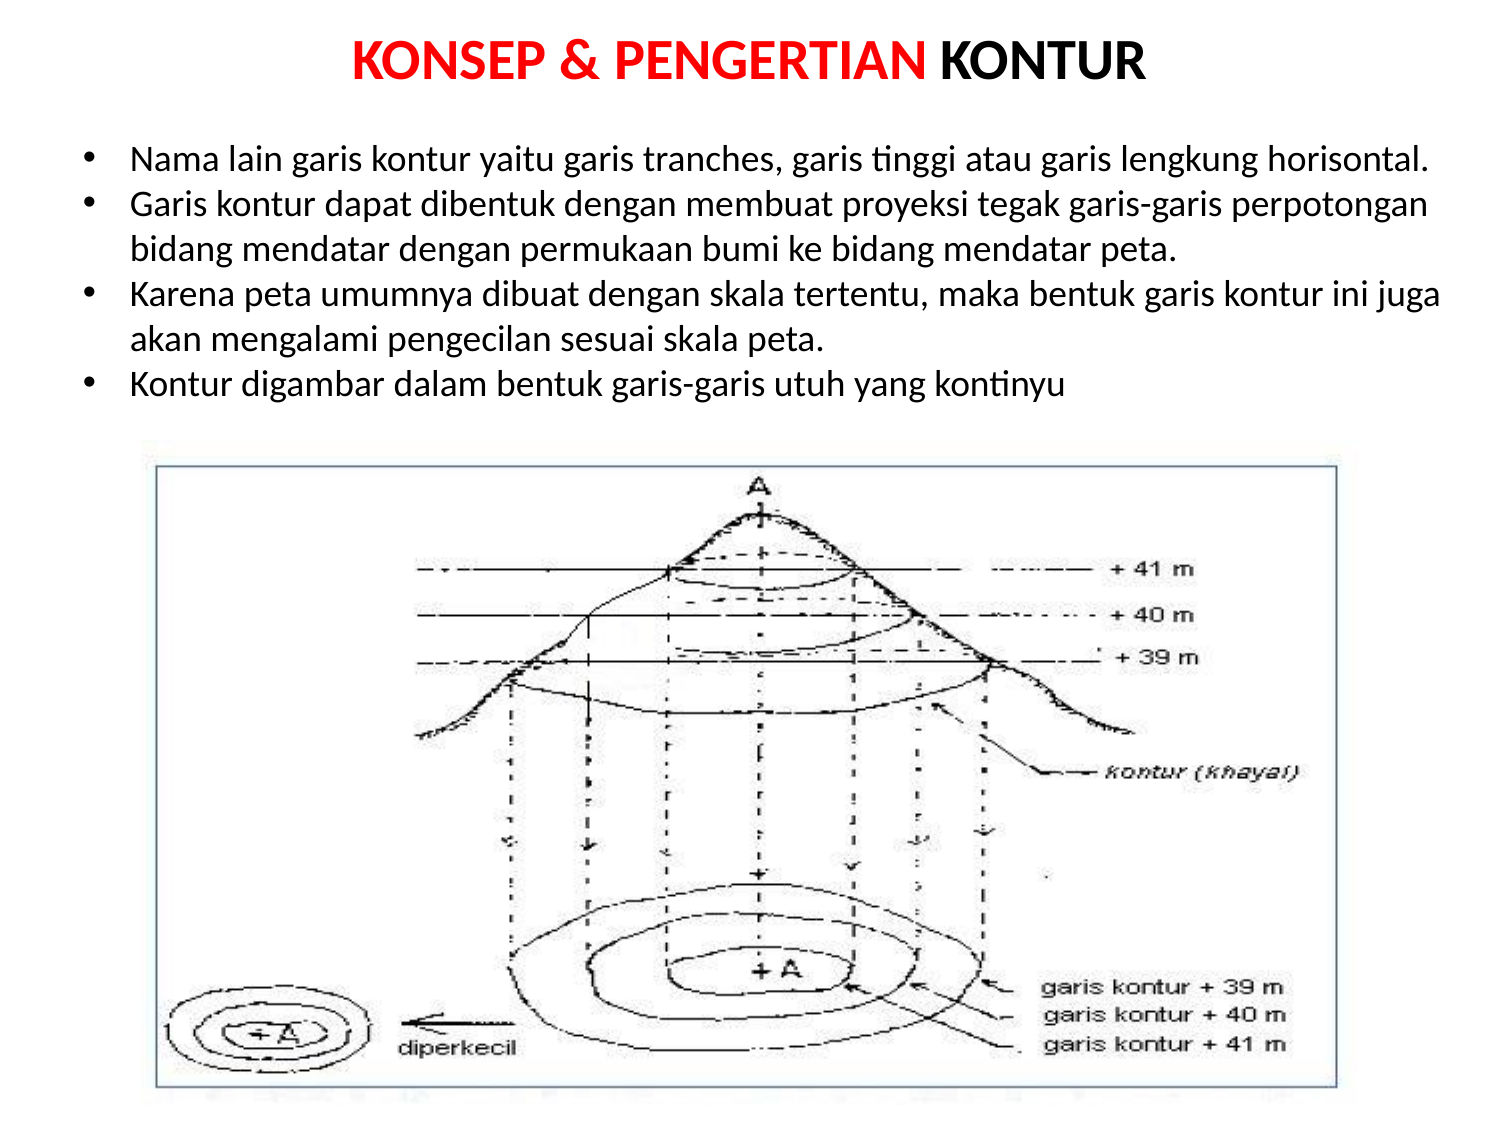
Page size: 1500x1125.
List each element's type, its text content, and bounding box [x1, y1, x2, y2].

text_box Nama lain garis kontur yaitu garis tranches, garis tinggi atau garis lengkung horisontal. Garis kontur dapat dibentuk dengan membuat proyeksi tegak garis-garis perpotongan bidang mendatar dengan permukaan bumi ke bidang mendatar peta. Karena peta umumnya dibuat dengan skala tertentu, maka bentuk garis kontur ini juga akan mengalami pengecilan sesuai skala peta. Kontur digambar dalam bentuk garis-garis utuh yang kontinyu [68, 126, 1458, 457]
text_box KONSEP & PENGERTIAN KONTUR [0, 21, 1500, 121]
picture [109, 440, 1390, 1105]
